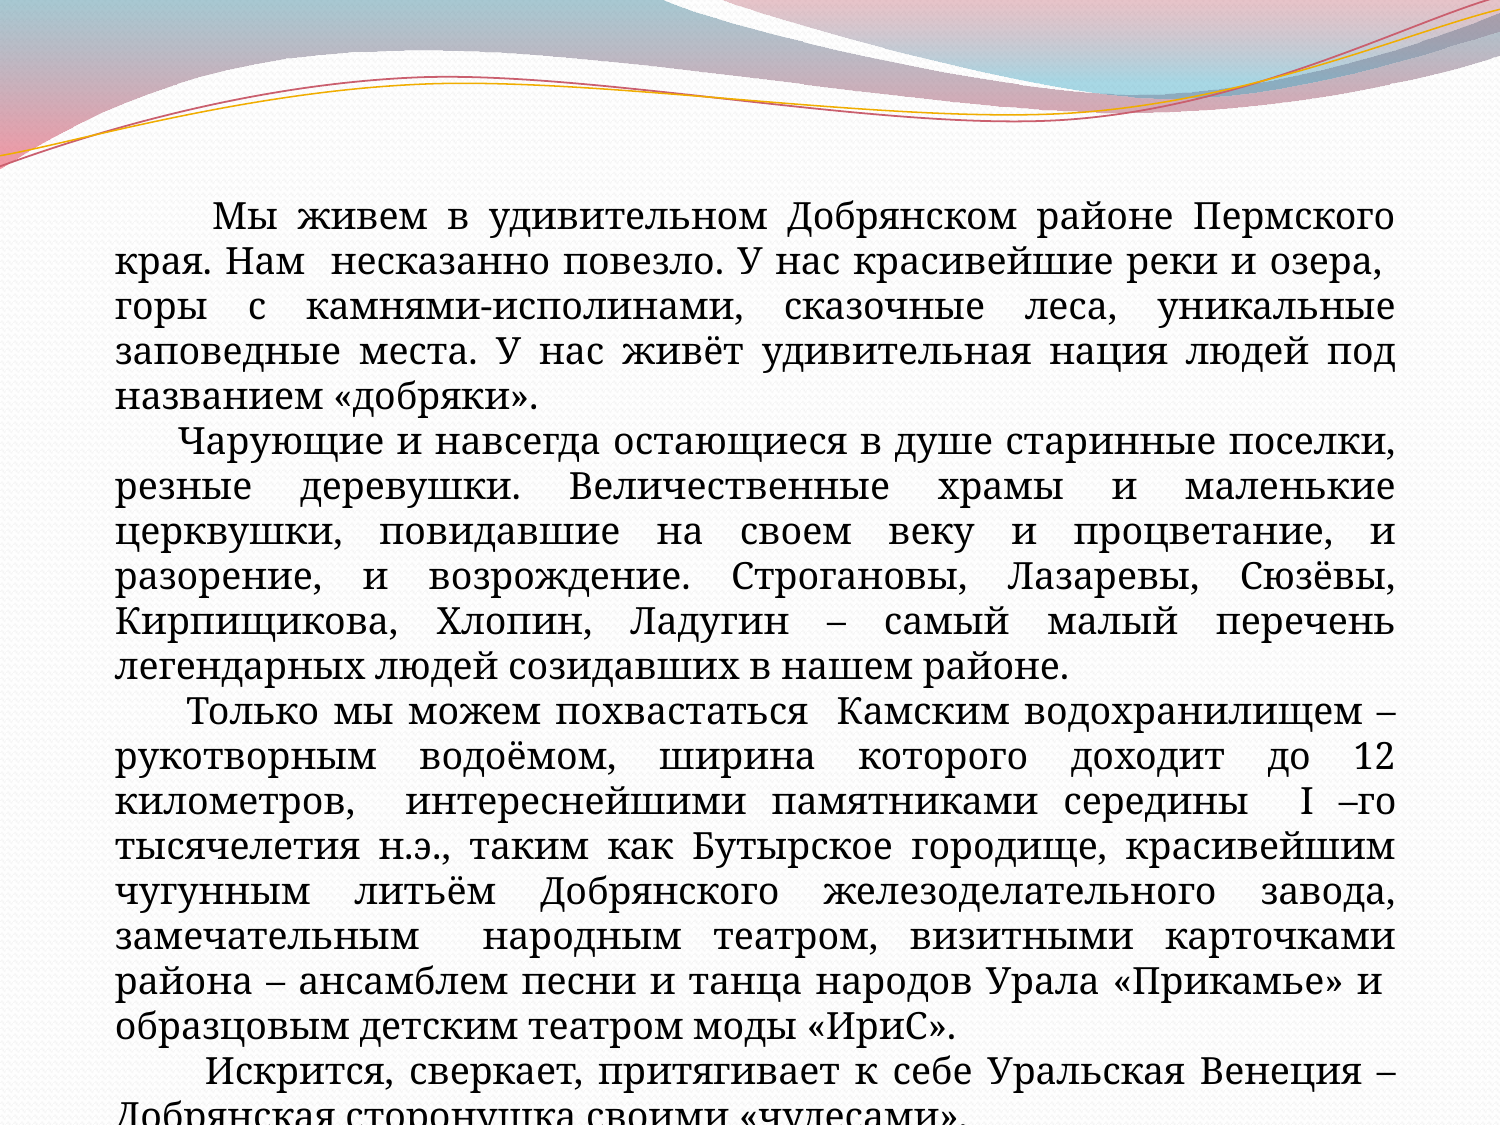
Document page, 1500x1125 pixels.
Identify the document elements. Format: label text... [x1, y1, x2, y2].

text_box Мы живем в удивительном Добрянском районе Пермского края. Нам несказанно повезло. У нас красивейшие реки и озера, горы с камнями-исполинами, сказочные леса, уникальные заповедные места. У нас живёт удивительная нация людей под названием «добряки». Чарующие и навсегда остающиеся в душе старинные поселки, резные деревушки. Величественные храмы и маленькие церквушки, повидавшие на своем веку и процветание, и разорение, и возрождение. Строгановы, Лазаревы, Сюзёвы, Кирпищикова, Хлопин, Ладугин – самый малый перечень легендарных людей созидавших в нашем районе. Только мы можем похвастаться Камским водохранилищем – рукотворным водоёмом, ширина которого доходит до 12 километров, интереснейшими памятниками середины I –го тысячелетия н.э., таким как Бутырское городище, красивейшим чугунным литьём Добрянского железоделательного завода, замечательным народным театром, визитными карточками района – ансамблем песни и танца народов Урала «Прикамье» и образцовым детским театром моды «ИриС». Искрится, сверкает, притягивает к себе Уральская Венеция – Добрянская сторонушка своими «чудесами». [100, 184, 1412, 1125]
